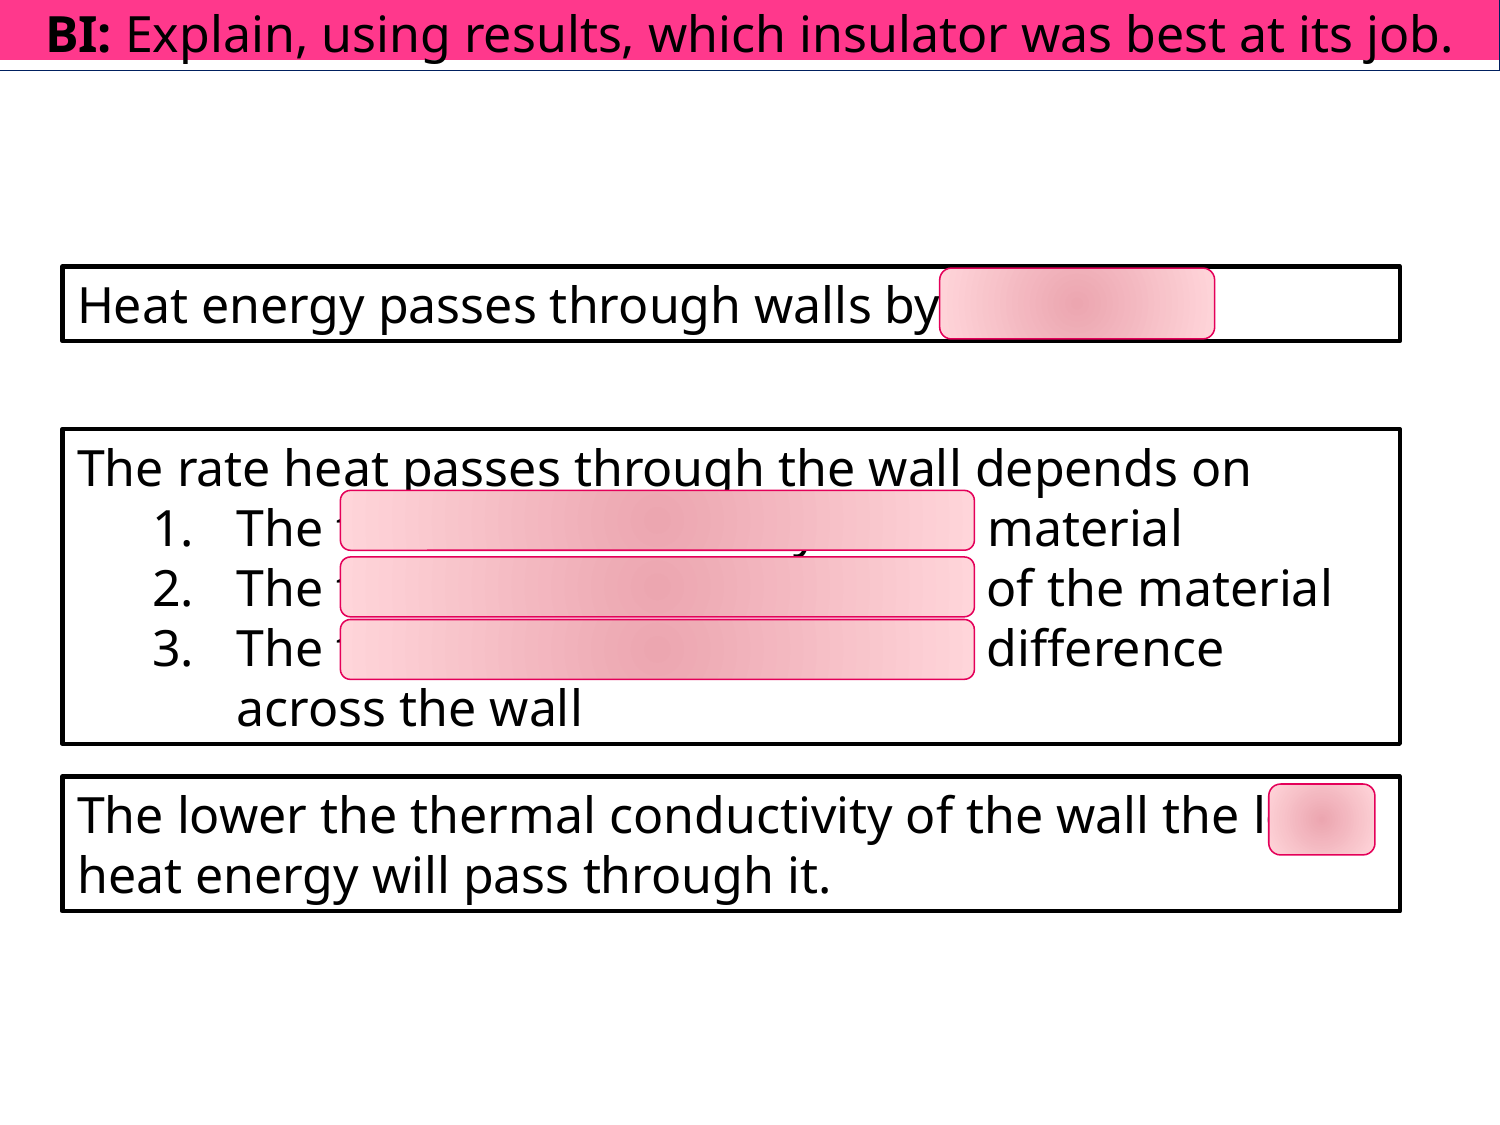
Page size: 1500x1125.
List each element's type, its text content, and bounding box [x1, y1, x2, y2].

text_box [938, 267, 1216, 340]
text_box BI: Explain, using results, which insulator was best at its job. [0, 0, 1500, 71]
text_box The rate heat passes through the wall depends on The thermal conductivity of the material The thickness of the material The temperature difference across the wall [60, 427, 1402, 746]
text_box Heat energy passes through walls by conduction [60, 264, 1402, 343]
text_box The lower the thermal conductivity of the wall the less heat energy will pass through it. [60, 774, 1402, 913]
text_box [339, 489, 976, 552]
text_box [1267, 783, 1376, 856]
text_box [339, 618, 976, 681]
text_box [339, 556, 976, 618]
